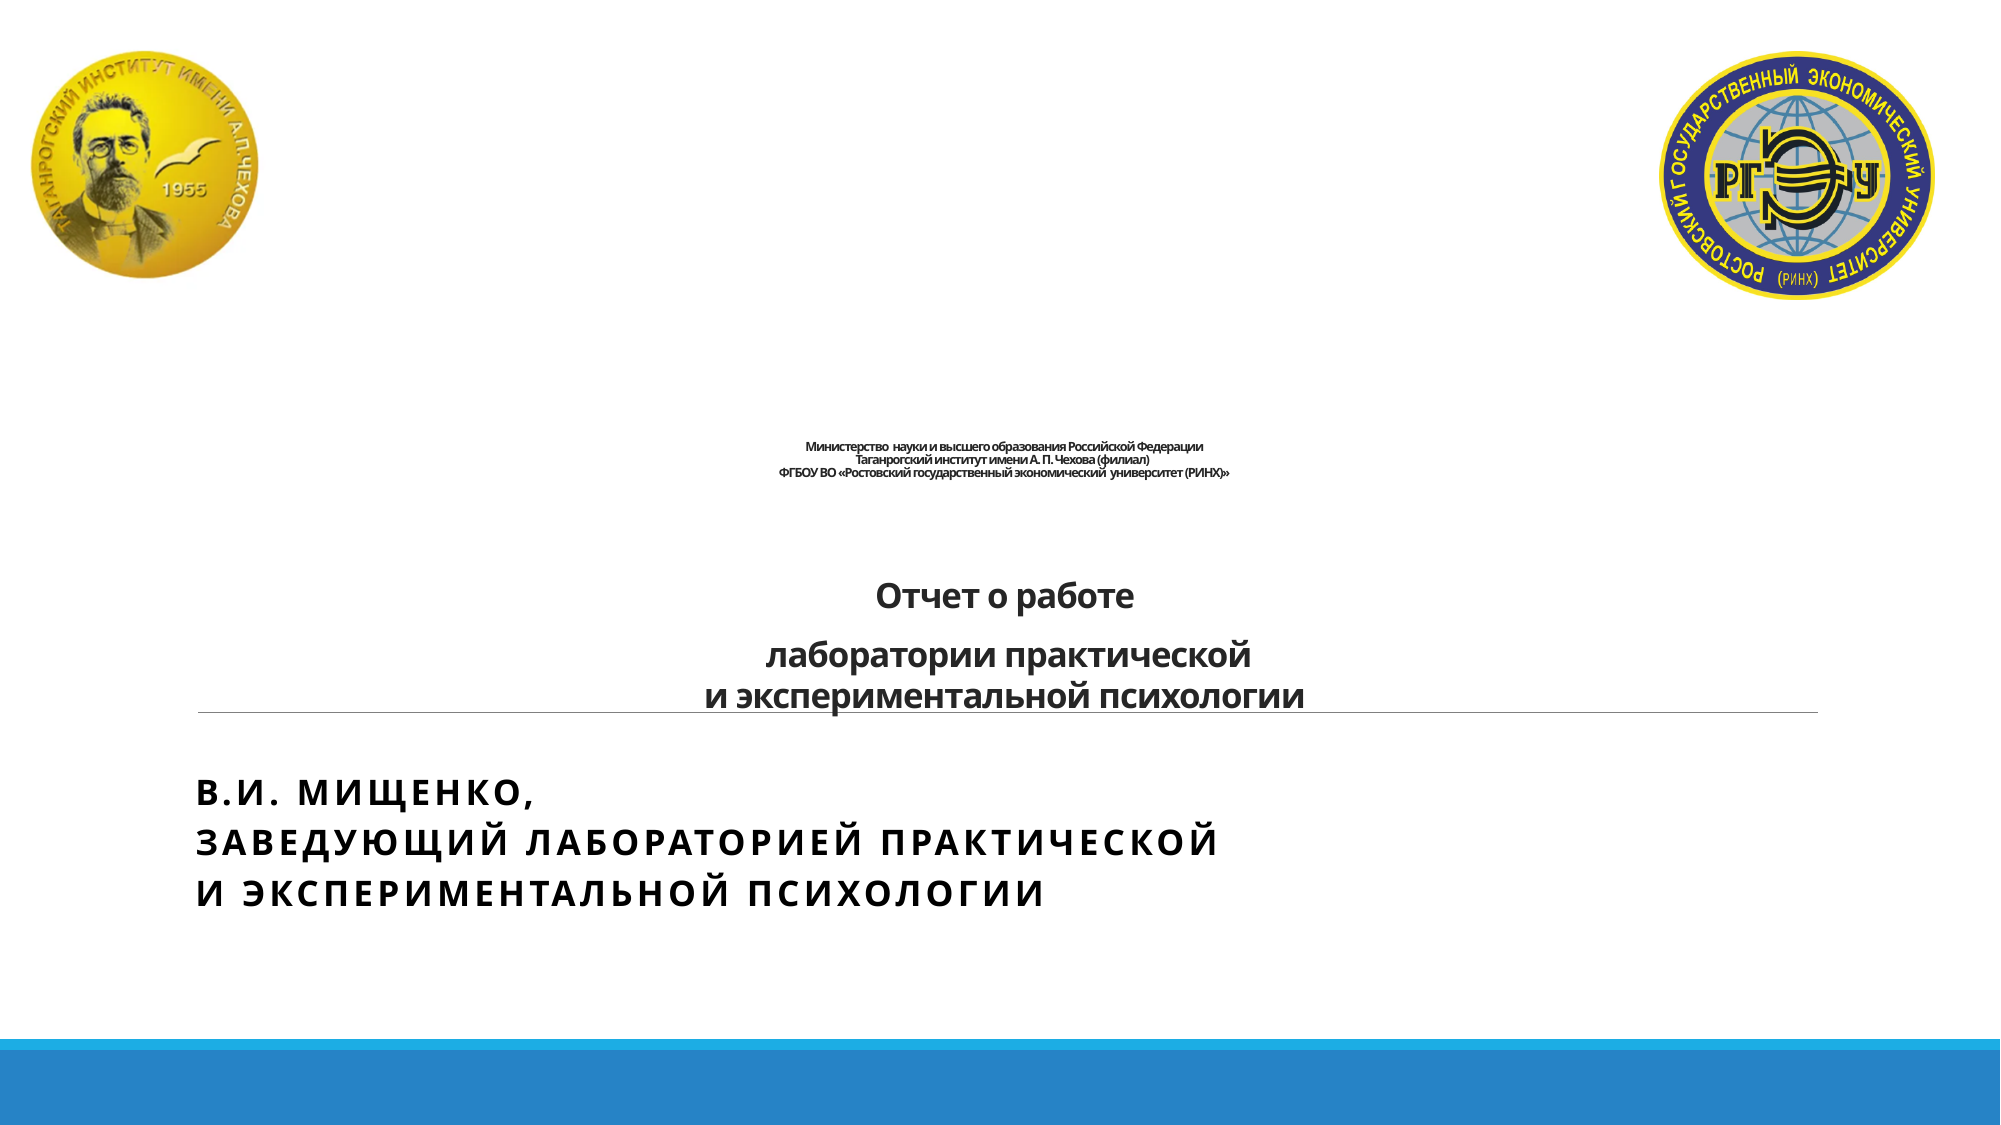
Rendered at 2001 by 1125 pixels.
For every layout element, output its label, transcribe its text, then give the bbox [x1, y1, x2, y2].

text_box [266, 431, 1755, 761]
subtitle В.И. МИЩЕНКО, ЗАВЕДУЮЩий лабораторией ПРАКТИЧЕСКОЙ и ЭКСПЕРИМЕНТАЛЬНОЙ ПСИХОЛОГИИ [180, 754, 1831, 978]
title Министерство науки и высшего образования Российской Федерации Таганрогский институт имени А. П. Чехова (филиал) ФГБОУ ВО «Ростовский государственный экономический университет (РИНХ)» Отчет о работе лаборатории практической и экспериментальной психологии [180, 426, 1830, 754]
picture [1658, 51, 1935, 301]
picture [29, 27, 268, 301]
